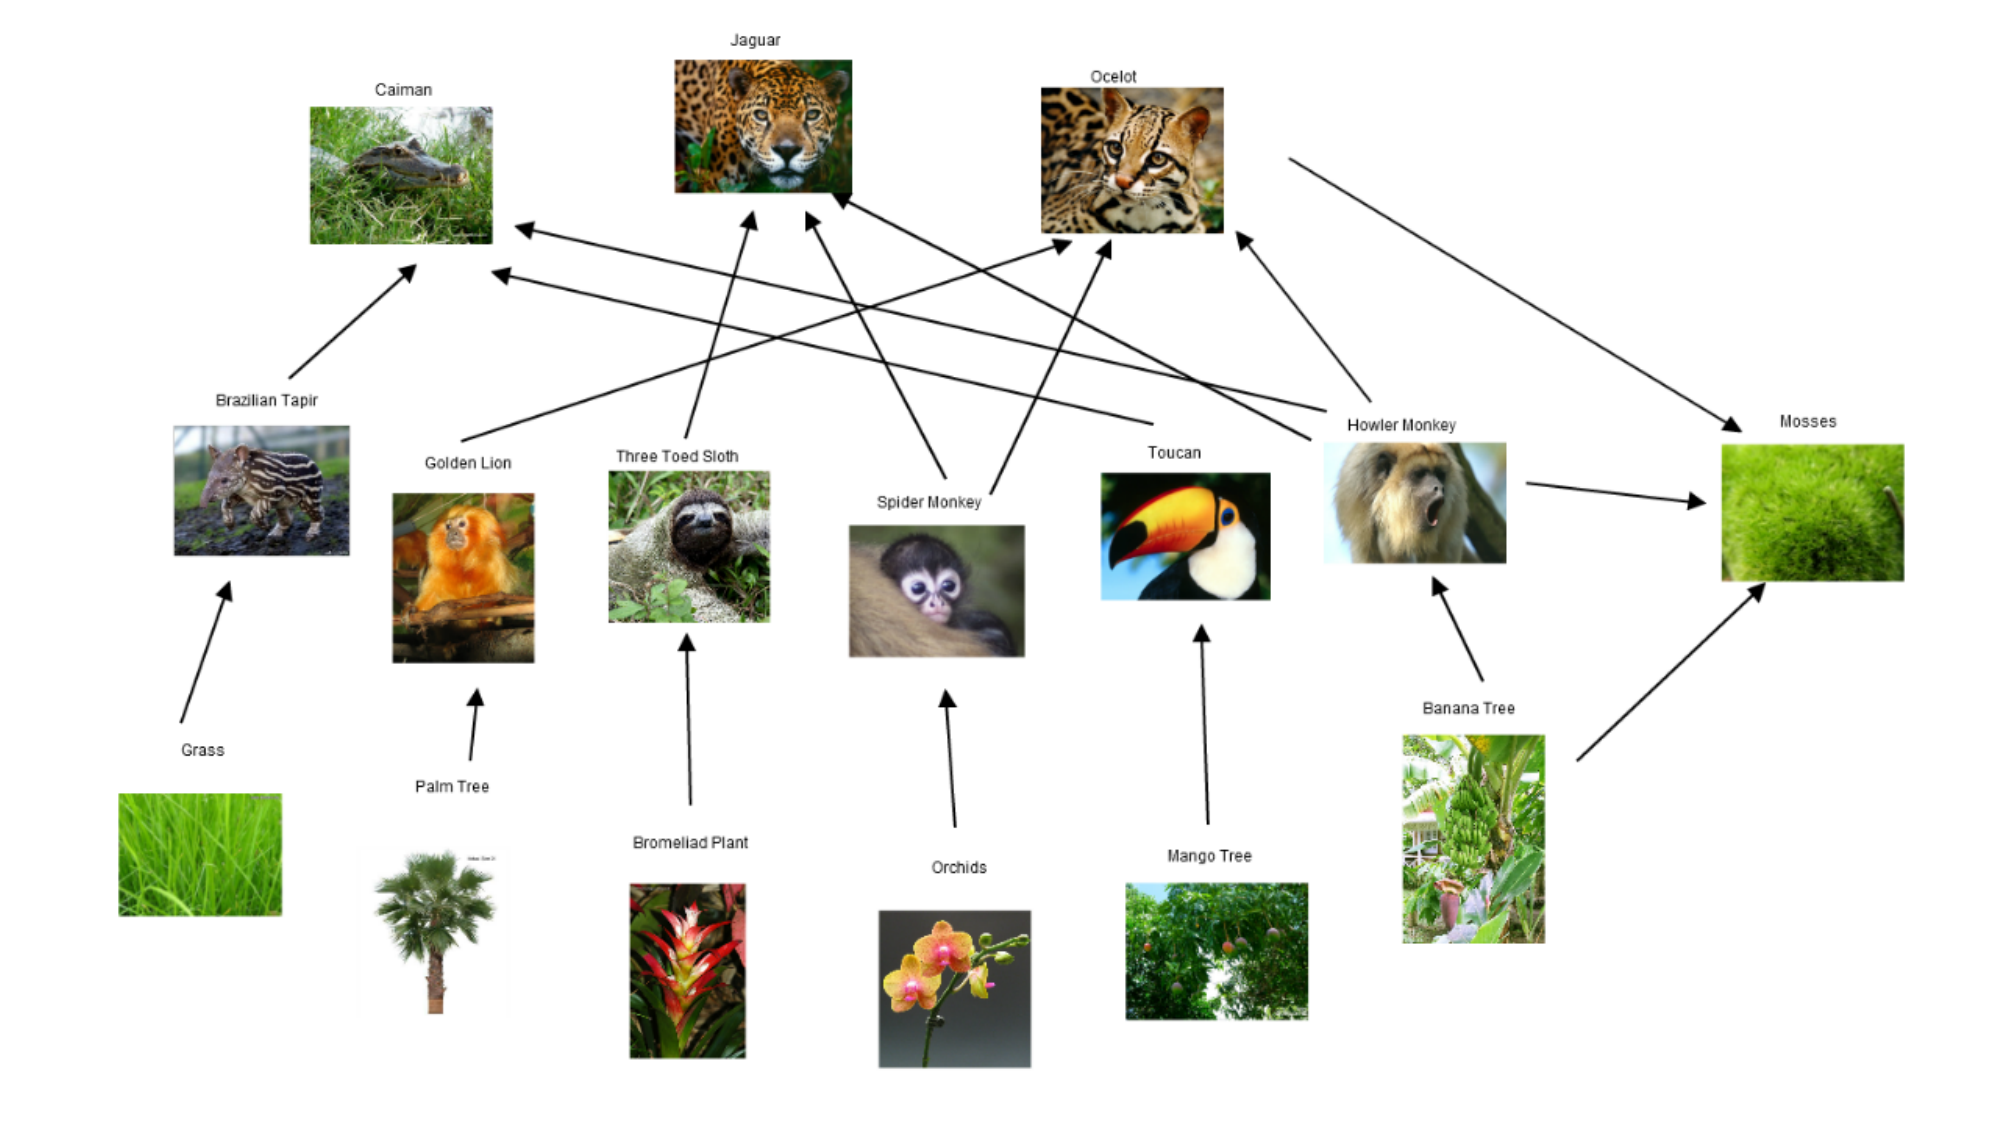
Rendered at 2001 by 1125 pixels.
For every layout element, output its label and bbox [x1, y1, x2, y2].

list [103, 0, 1933, 1094]
